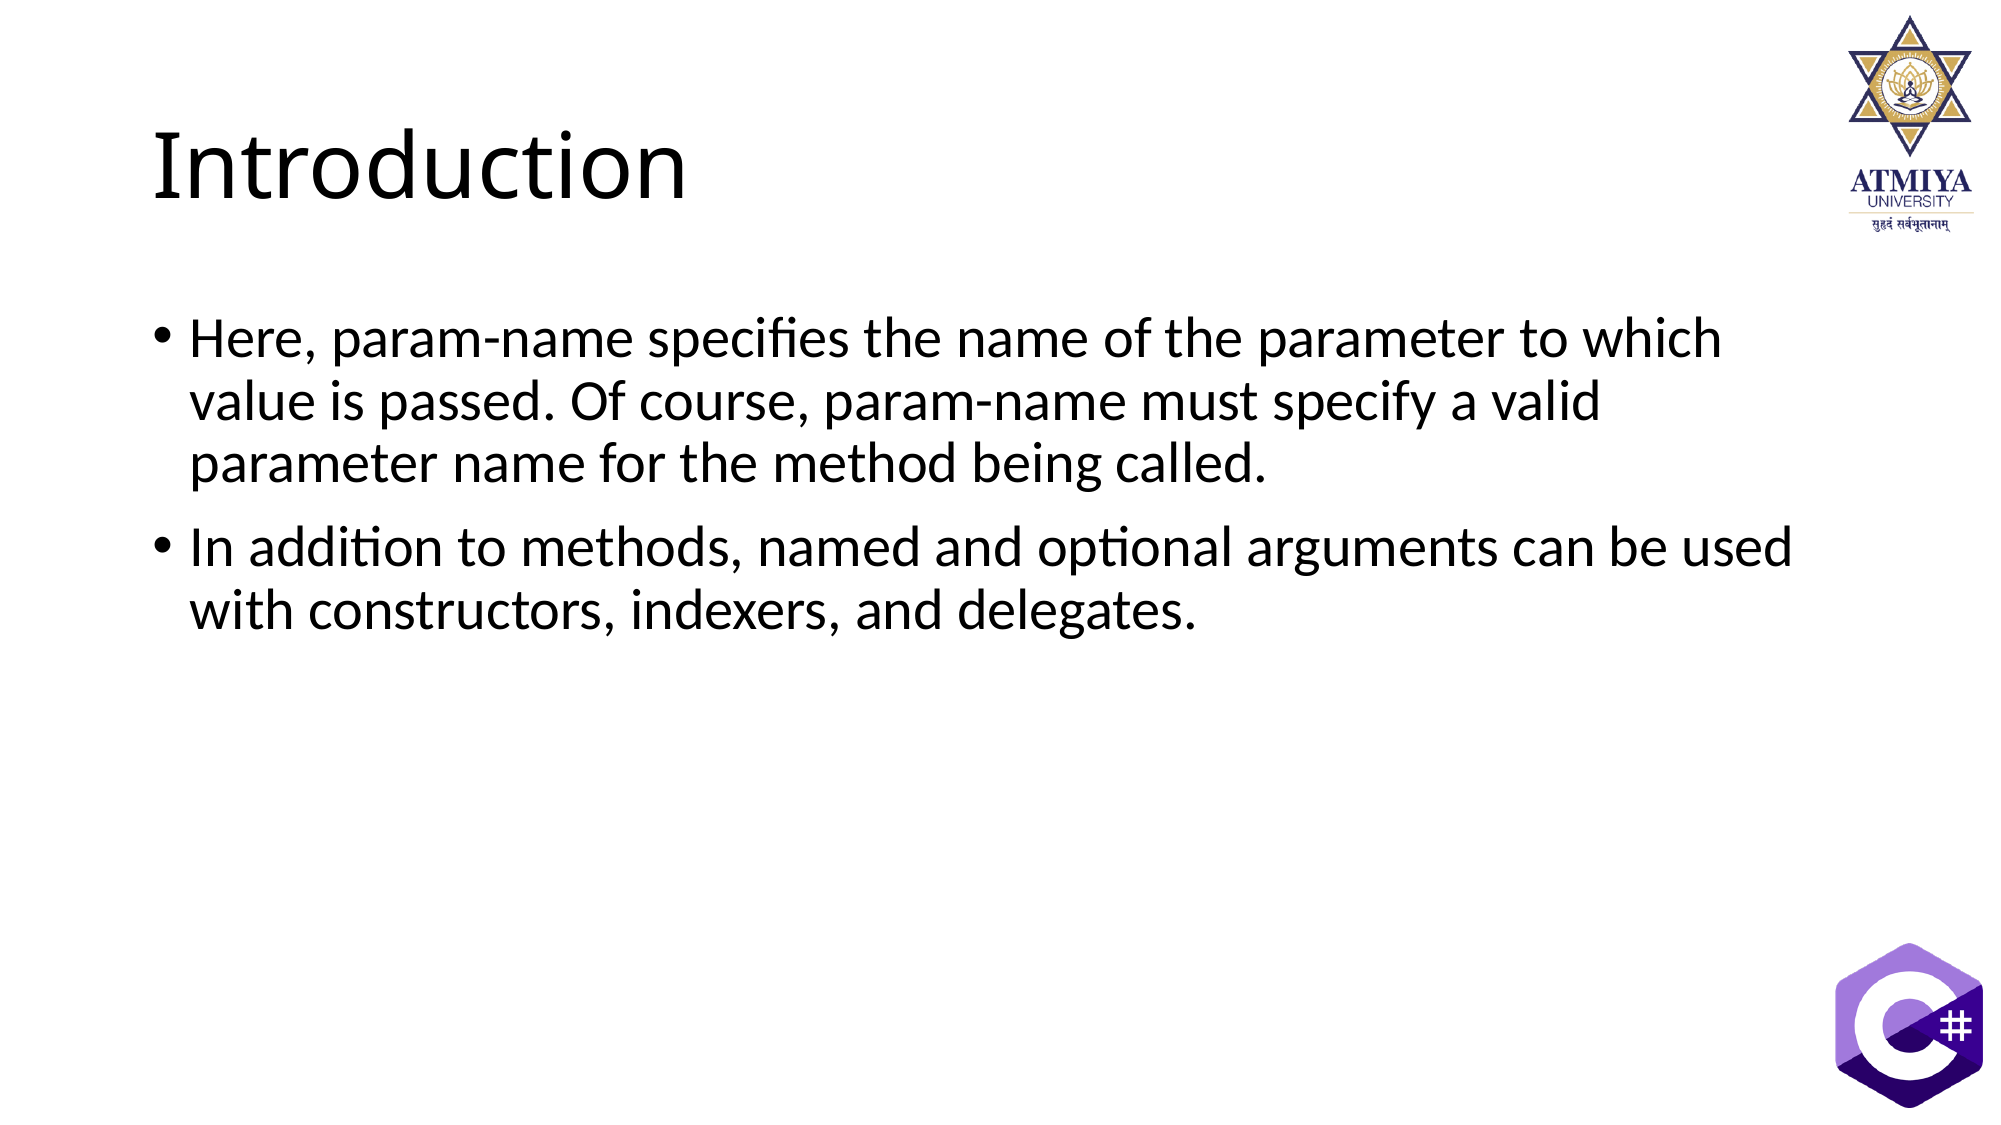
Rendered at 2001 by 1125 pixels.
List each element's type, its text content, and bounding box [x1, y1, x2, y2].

picture [1835, 943, 1983, 1108]
title Introduction [137, 59, 1863, 278]
list Here, param-name specifies the name of the parameter to which value is passed. Of course, param-name must specify a valid parameter name for the method being called. In addition to methods, named and optional arguments can be used with constructors, indexers, and delegates. [137, 299, 1863, 1014]
picture [1835, 15, 1985, 235]
